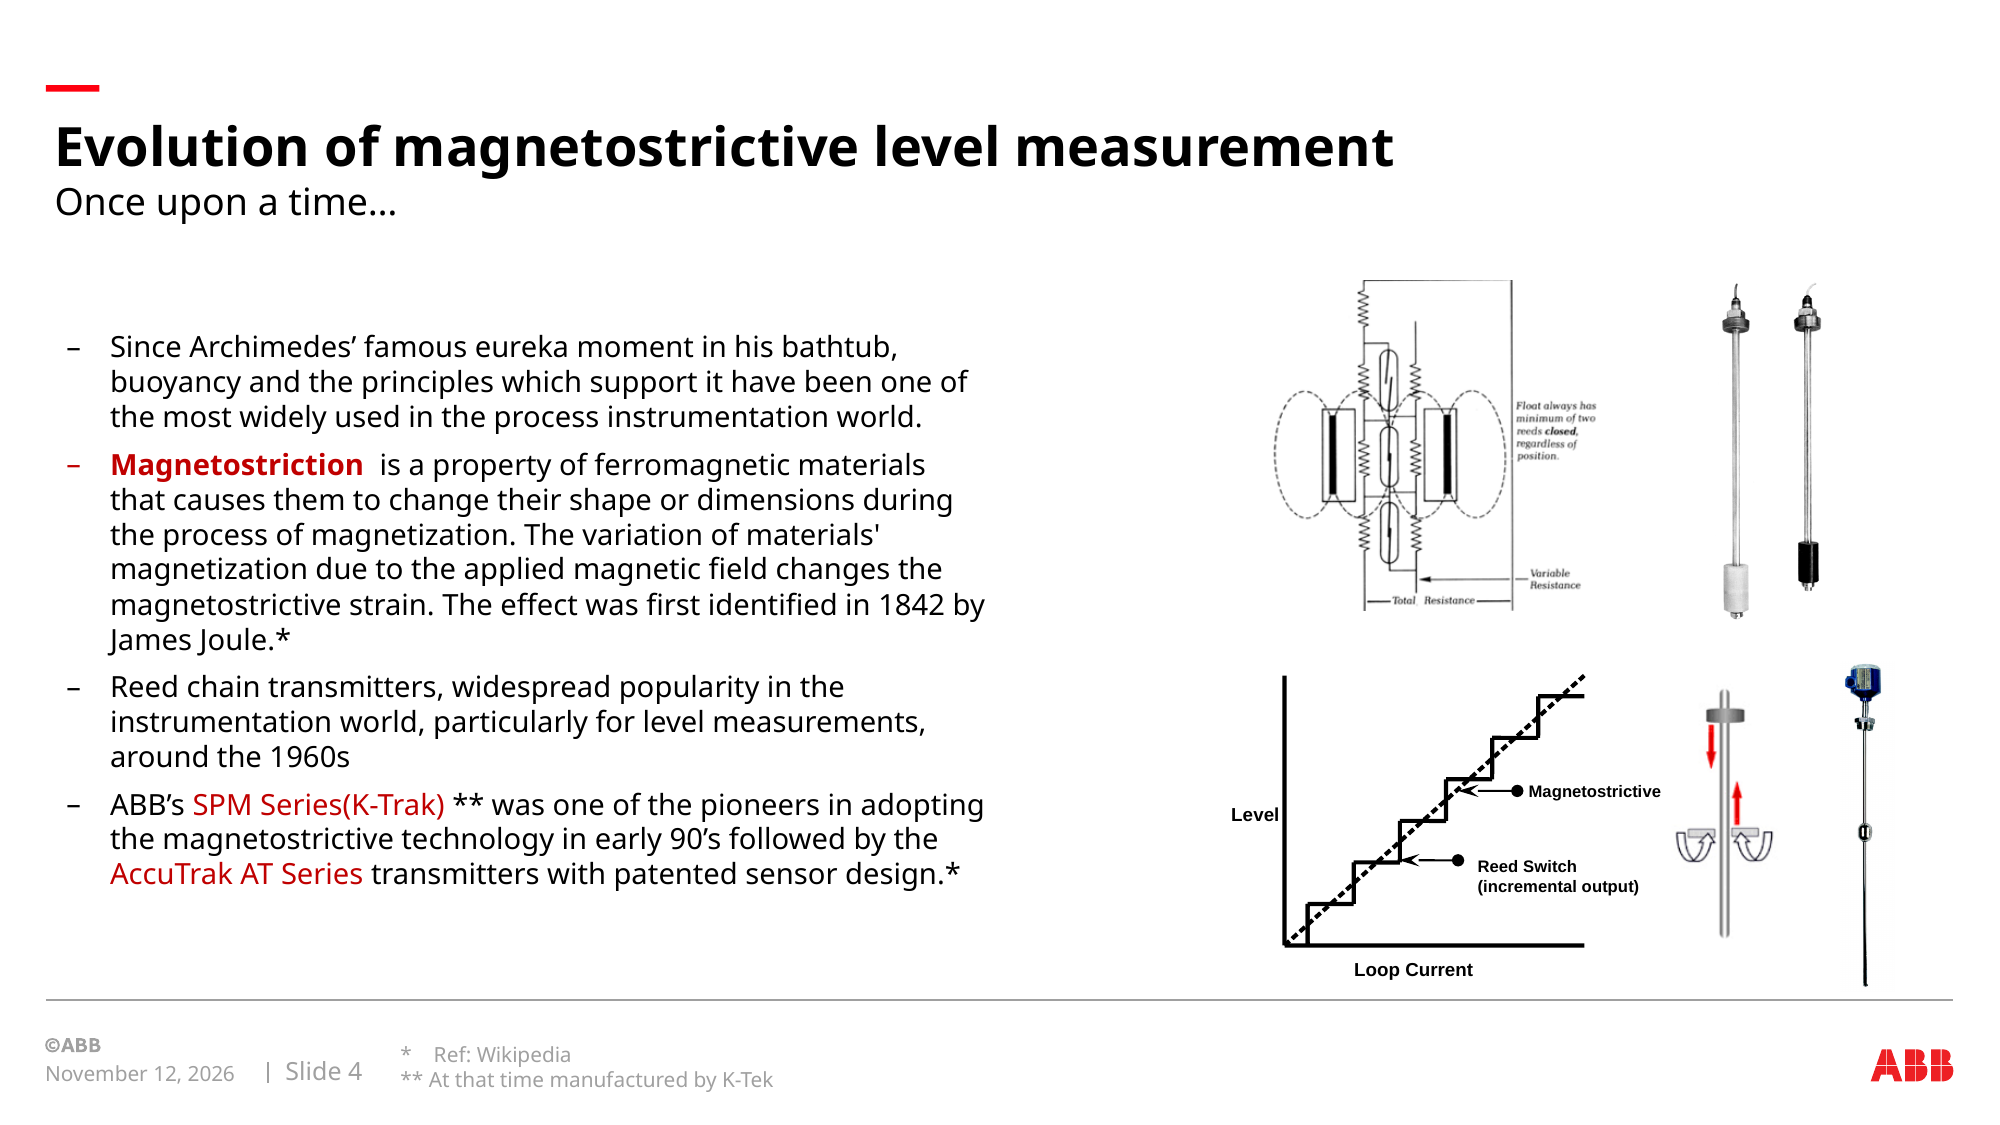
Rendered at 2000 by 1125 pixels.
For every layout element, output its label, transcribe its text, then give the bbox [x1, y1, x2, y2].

subtitle Once upon a time… [54, 177, 1945, 261]
footer * Ref: Wikipedia ** At that time manufactured by K-Tek [400, 1018, 1812, 1116]
picture [1840, 661, 1895, 992]
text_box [1184, 658, 1835, 989]
slide_number Slide 4 [285, 1061, 397, 1084]
list Since Archimedes’ famous eureka moment in his bathtub, buoyancy and the principles which support it have been one of the most widely used in the process instrumentation world. Magnetostriction is a property of ferromagnetic materials that causes them to change their shape or dimensions during the process of magnetization. The variation of materials' magnetization due to the applied magnetic field changes the magnetostrictive strain. The effect was first identified in 1842 by James Joule.* Reed chain transmitters, widespread popularity in the instrumentation world, particularly for level measurements, around the 1960s ABB’s SPM Series(K-Trak) ** was one of the pioneers in adopting the magnetostrictive technology in early 90’s followed by the AccuTrak AT Series transmitters with patented sensor design.* [54, 316, 1000, 970]
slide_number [44, 1064, 236, 1084]
picture [1709, 277, 1832, 623]
picture [1271, 280, 1598, 611]
title Evolution of magnetostrictive level measurement [54, 111, 1945, 177]
